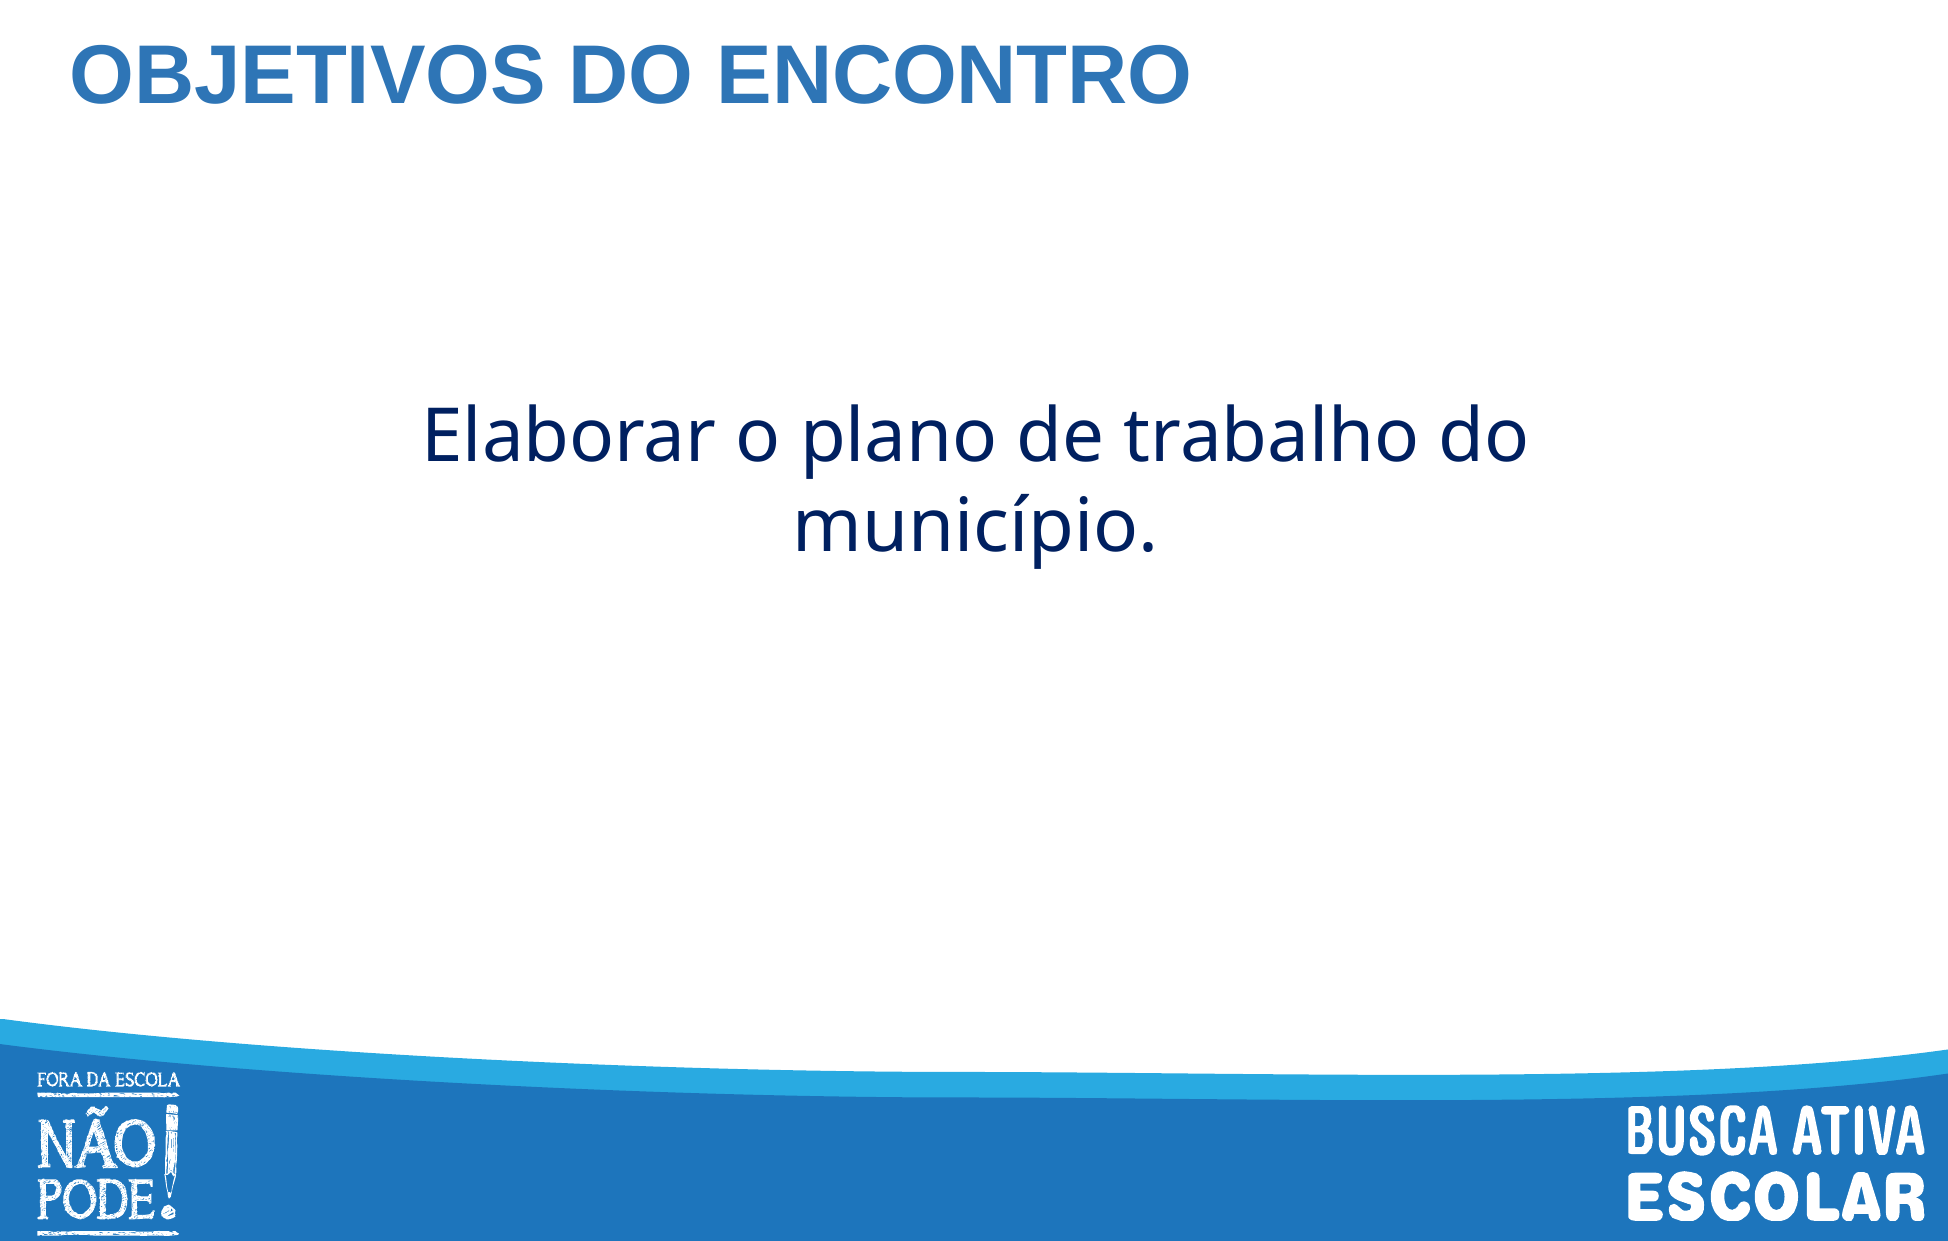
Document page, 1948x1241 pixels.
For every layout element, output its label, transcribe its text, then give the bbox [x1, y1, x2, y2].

title OBJETIVOS DO ENCONTRO [0, 19, 1865, 180]
list Elaborar o plano de trabalho do município. [246, 387, 1702, 771]
